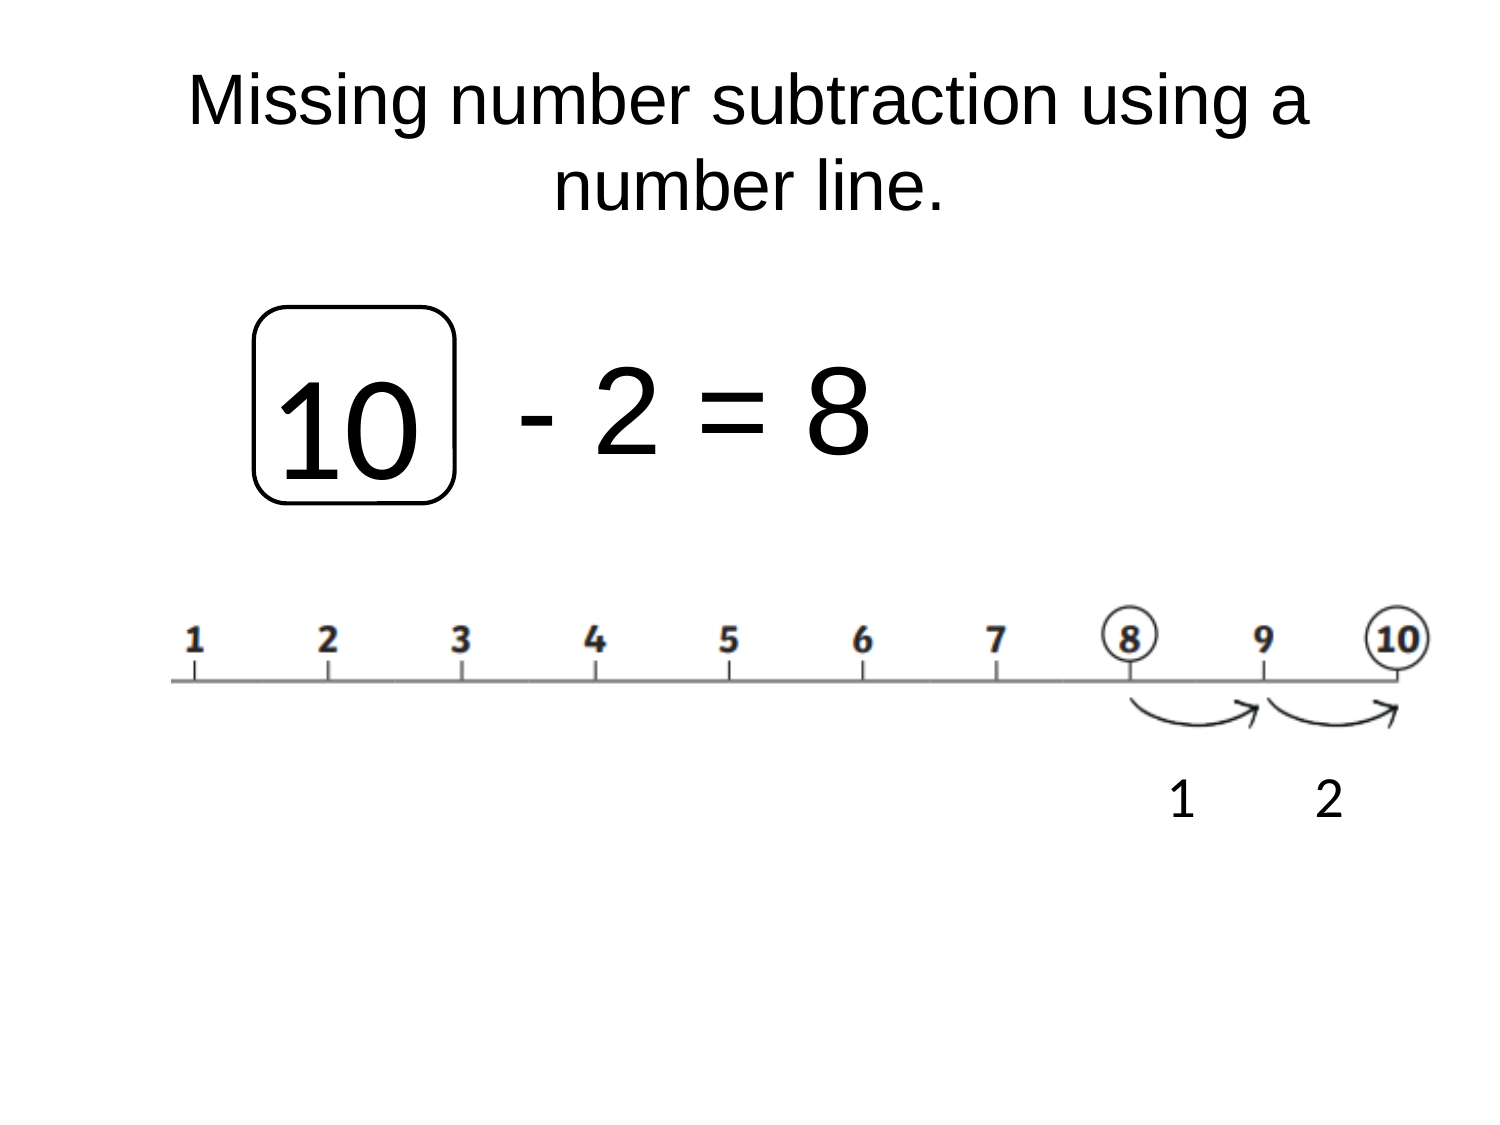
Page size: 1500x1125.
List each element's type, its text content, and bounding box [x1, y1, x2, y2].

text_box 1 [1151, 760, 1223, 837]
text_box - 2 = 8 [501, 321, 1223, 487]
text_box [257, 304, 452, 321]
picture [170, 597, 1448, 752]
text_box 2 [1299, 760, 1371, 837]
text_box 10 [253, 321, 455, 517]
title Missing number subtraction using a number line. [75, 45, 1425, 233]
